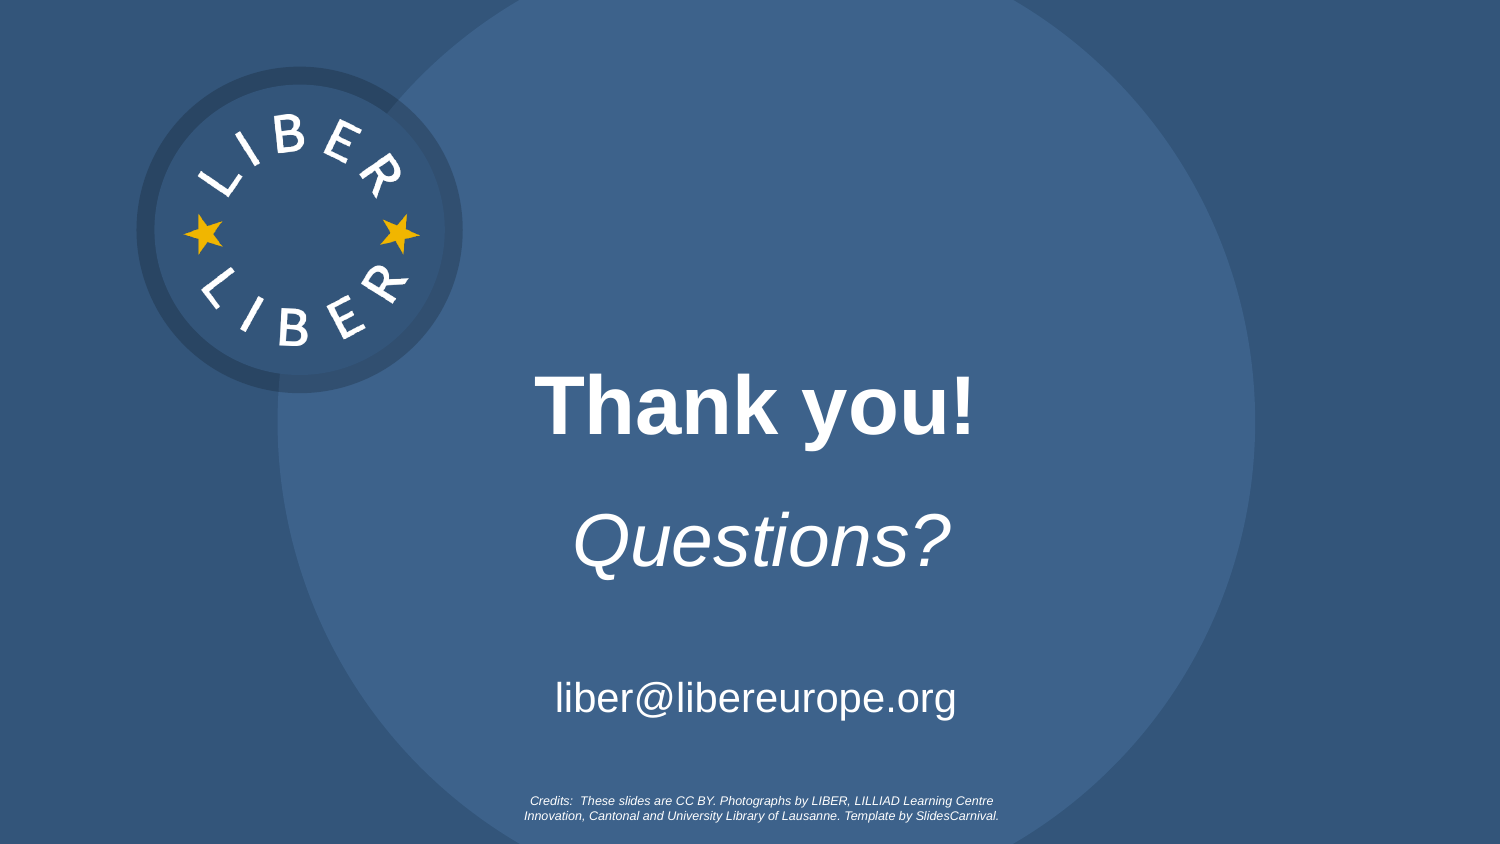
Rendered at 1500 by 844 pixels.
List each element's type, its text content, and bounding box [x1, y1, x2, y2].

text_box Credits: These slides are CC BY. Photographs by LIBER, LILLIAD Learning Centre Innovation, Cantonal and University Library of Lausanne. Template by SlidesCarnival. [507, 785, 1016, 831]
title Thank you! [265, 268, 1247, 459]
picture [182, 114, 420, 346]
text_box Questions? liber@libereurope.org [277, 483, 1247, 729]
